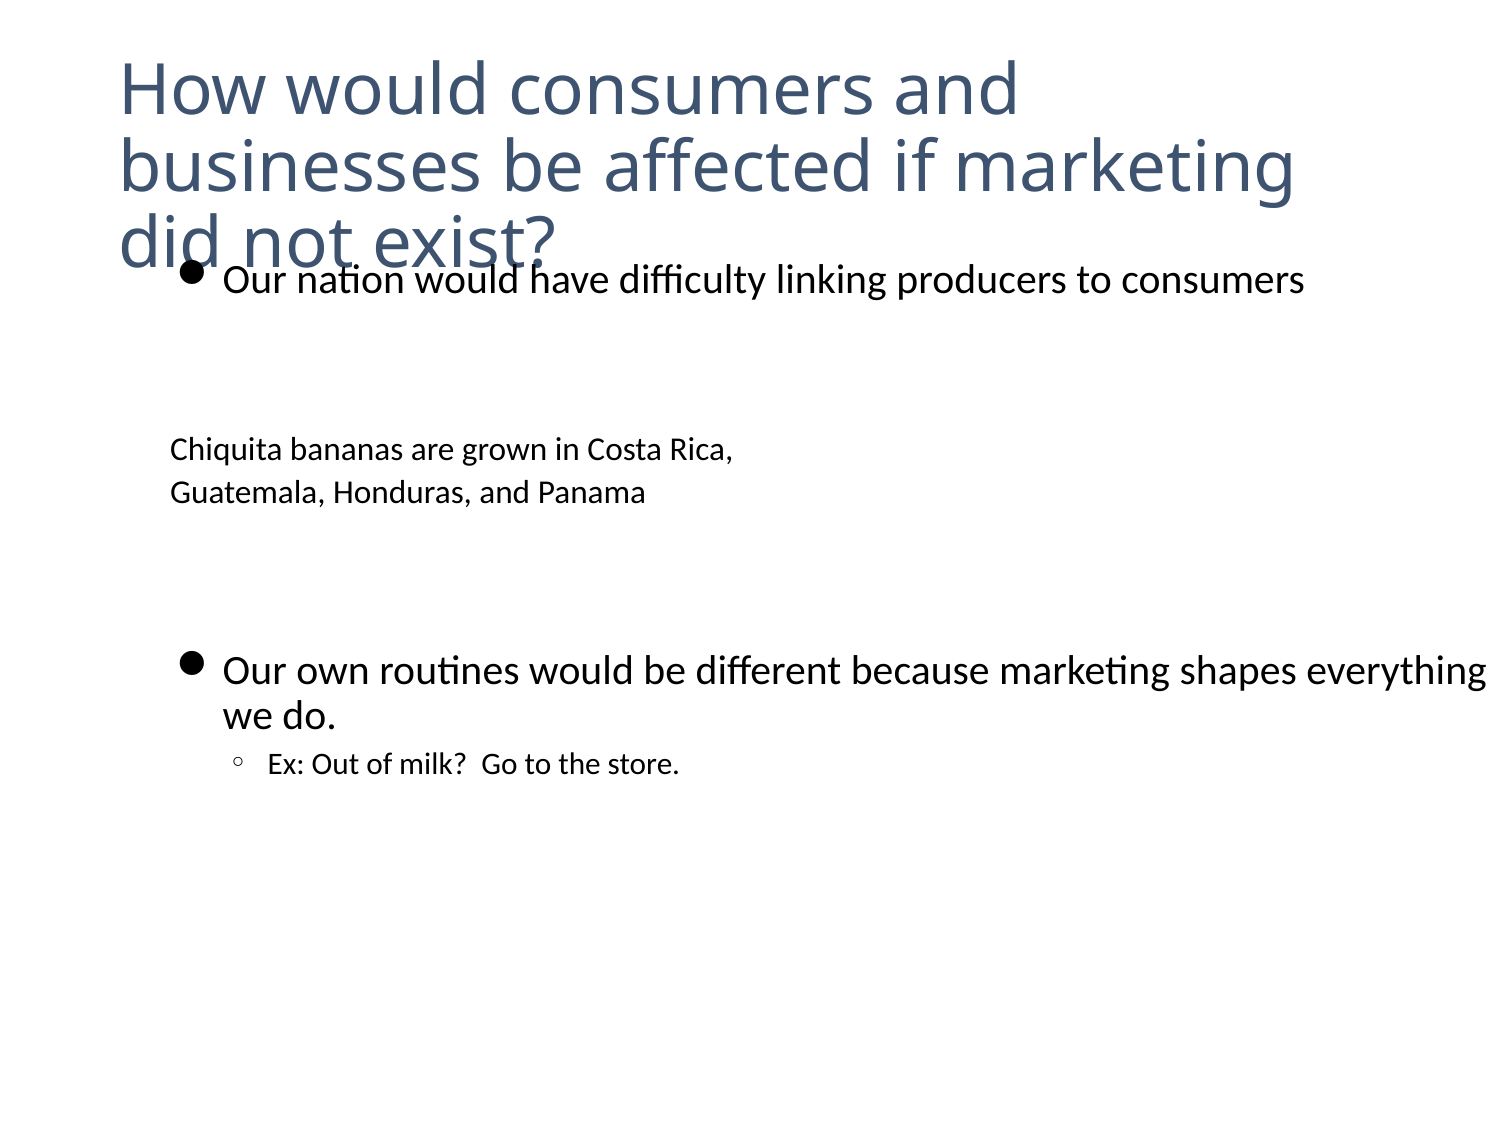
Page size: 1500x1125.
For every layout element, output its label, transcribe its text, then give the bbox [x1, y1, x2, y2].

list Our nation would have difficulty linking producers to consumers Chiquita bananas are grown in Costa Rica, Guatemala, Honduras, and Panama Our own routines would be different because marketing shapes everything we do. Ex: Out of milk? Go to the store. [147, 249, 1500, 1075]
title How would consumers and businesses be affected if marketing did not exist? [103, 59, 1397, 278]
